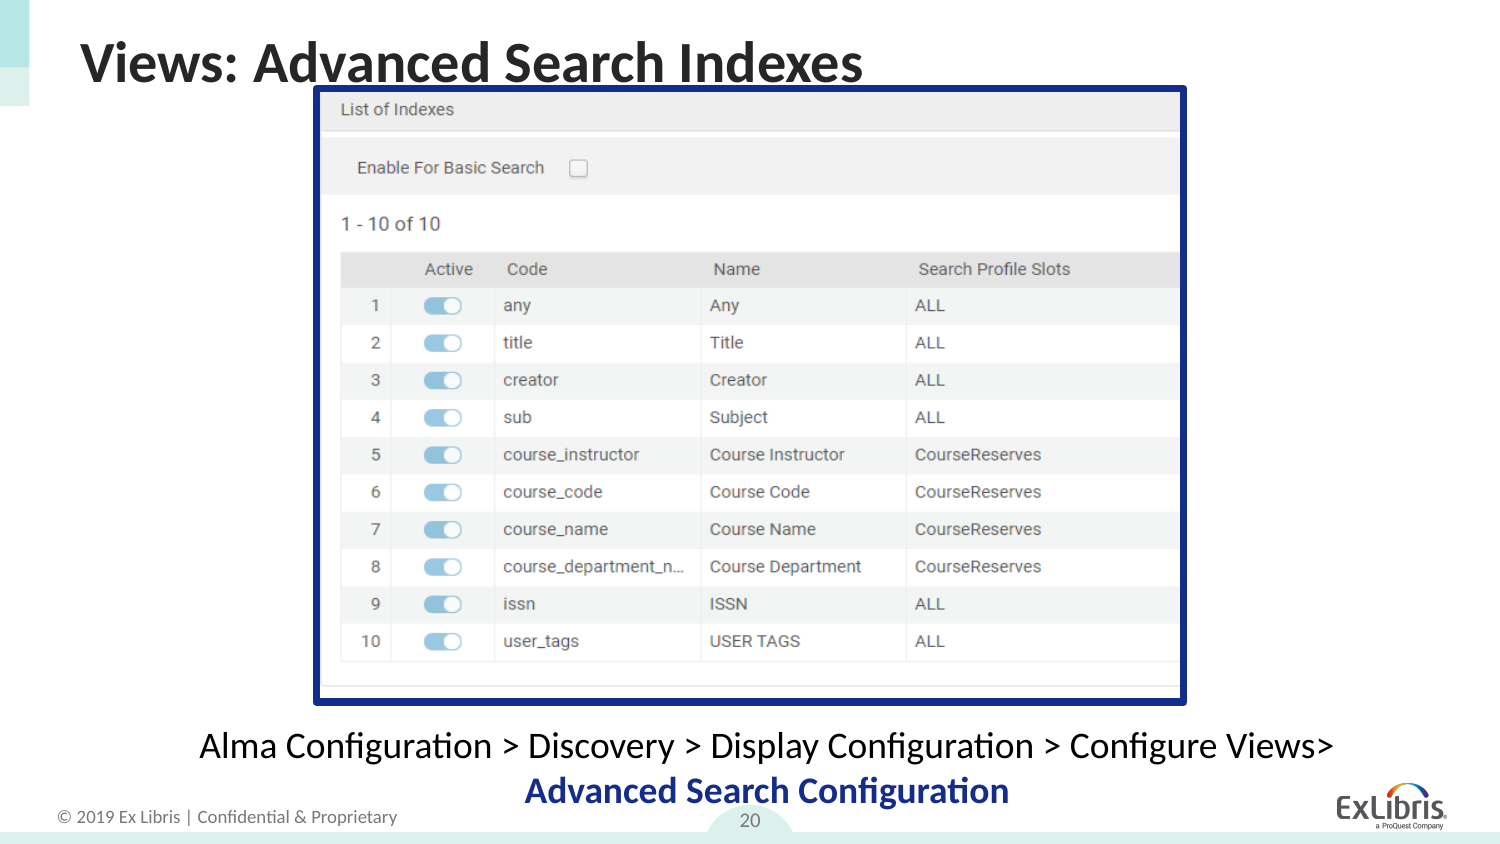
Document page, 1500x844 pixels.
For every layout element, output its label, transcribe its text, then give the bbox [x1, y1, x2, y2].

text_box Alma Configuration > Discovery > Display Configuration > Configure Views> Advanced Search Configuration [19, 713, 1500, 818]
title Views: Advanced Search Indexes [64, 11, 1447, 107]
picture [1337, 818, 1447, 830]
slide_number 20 [705, 818, 795, 844]
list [319, 91, 1181, 699]
